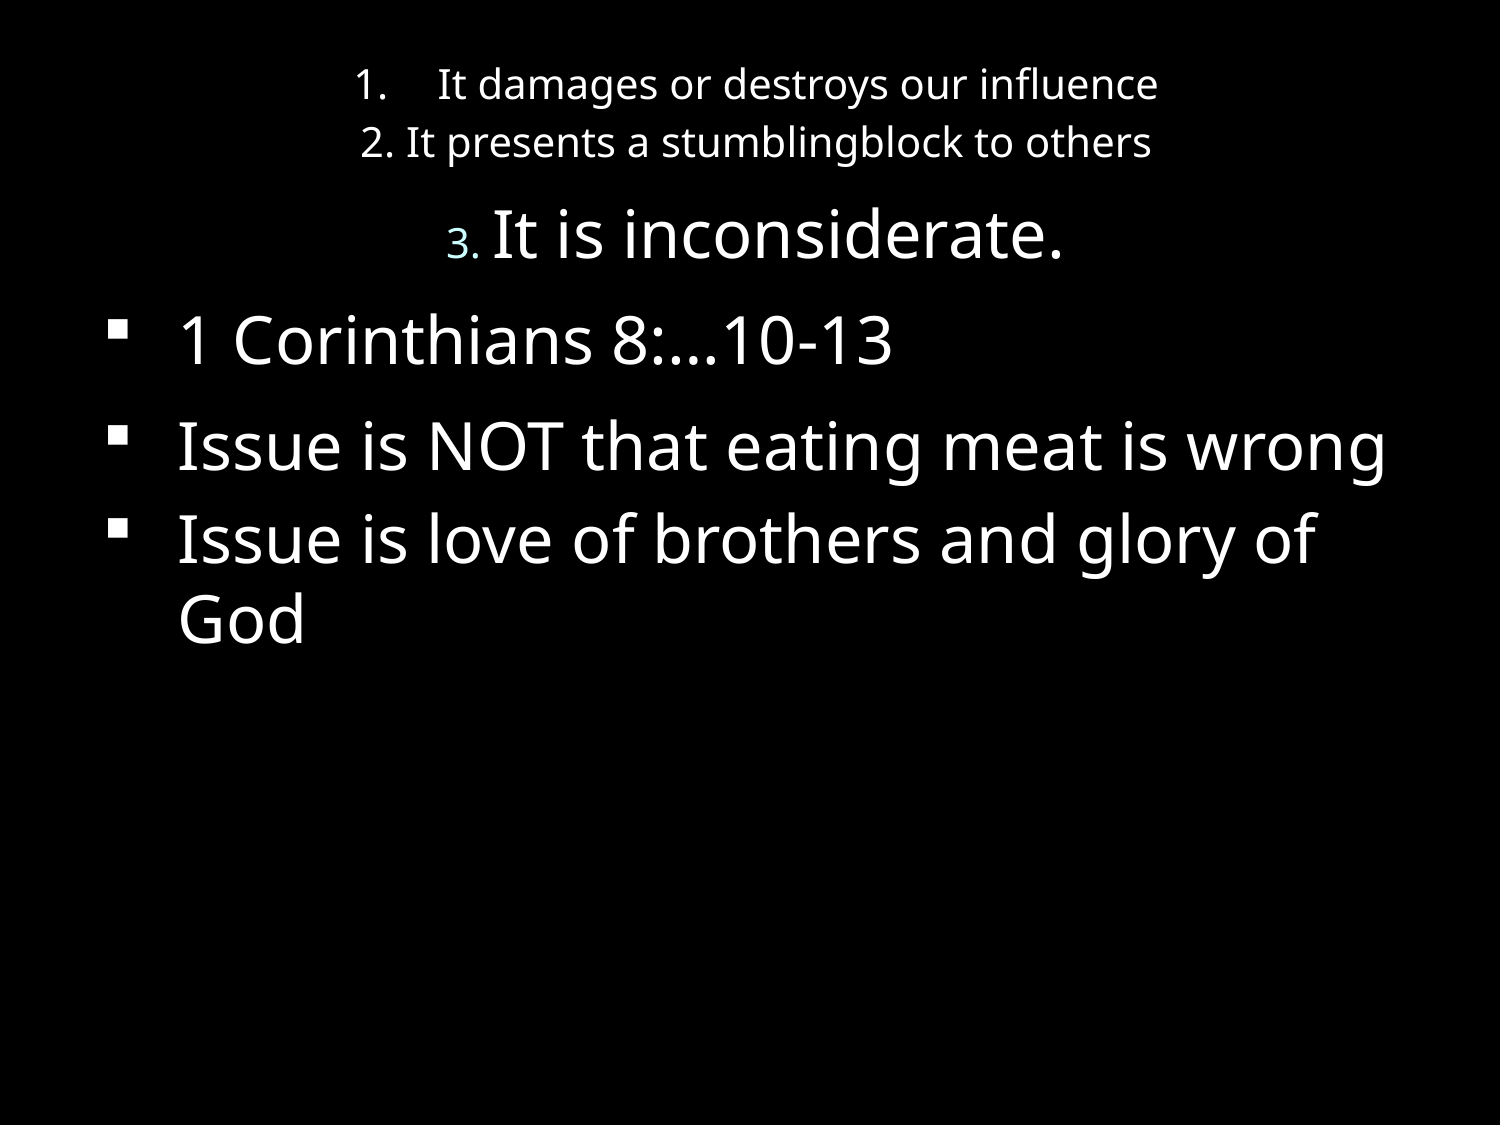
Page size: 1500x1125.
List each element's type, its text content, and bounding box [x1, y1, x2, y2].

subtitle It damages or destroys our influence 2. It presents a stumblingblock to others 3. It is inconsiderate. 1 Corinthians 8:…10-13 Issue is NOT that eating meat is wrong Issue is love of brothers and glory of God [87, 50, 1425, 1063]
